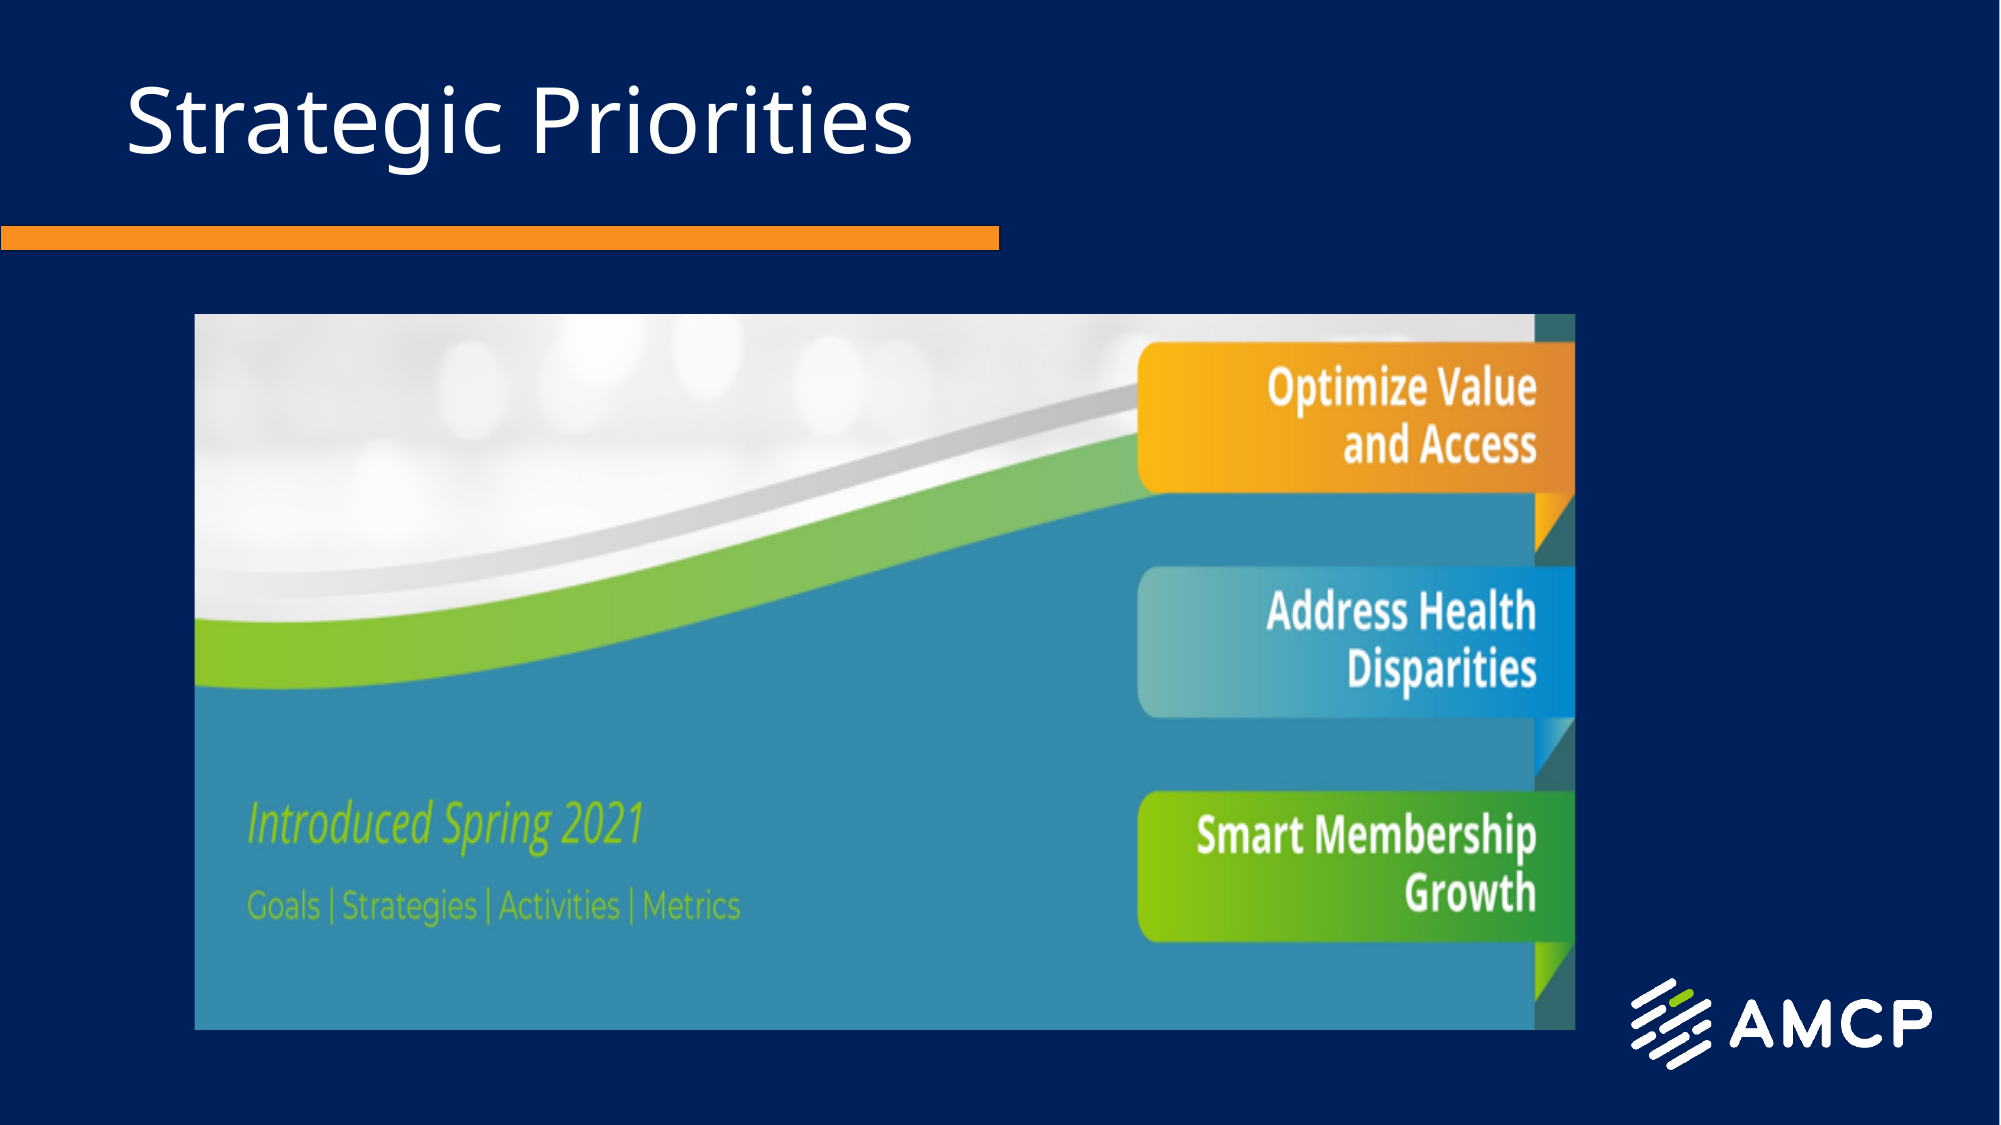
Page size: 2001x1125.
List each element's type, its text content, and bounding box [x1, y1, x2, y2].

picture [194, 314, 1576, 1030]
text_box Strategic Priorities [110, 54, 1112, 180]
text_box [0, 224, 1001, 252]
picture [1631, 978, 1932, 1070]
